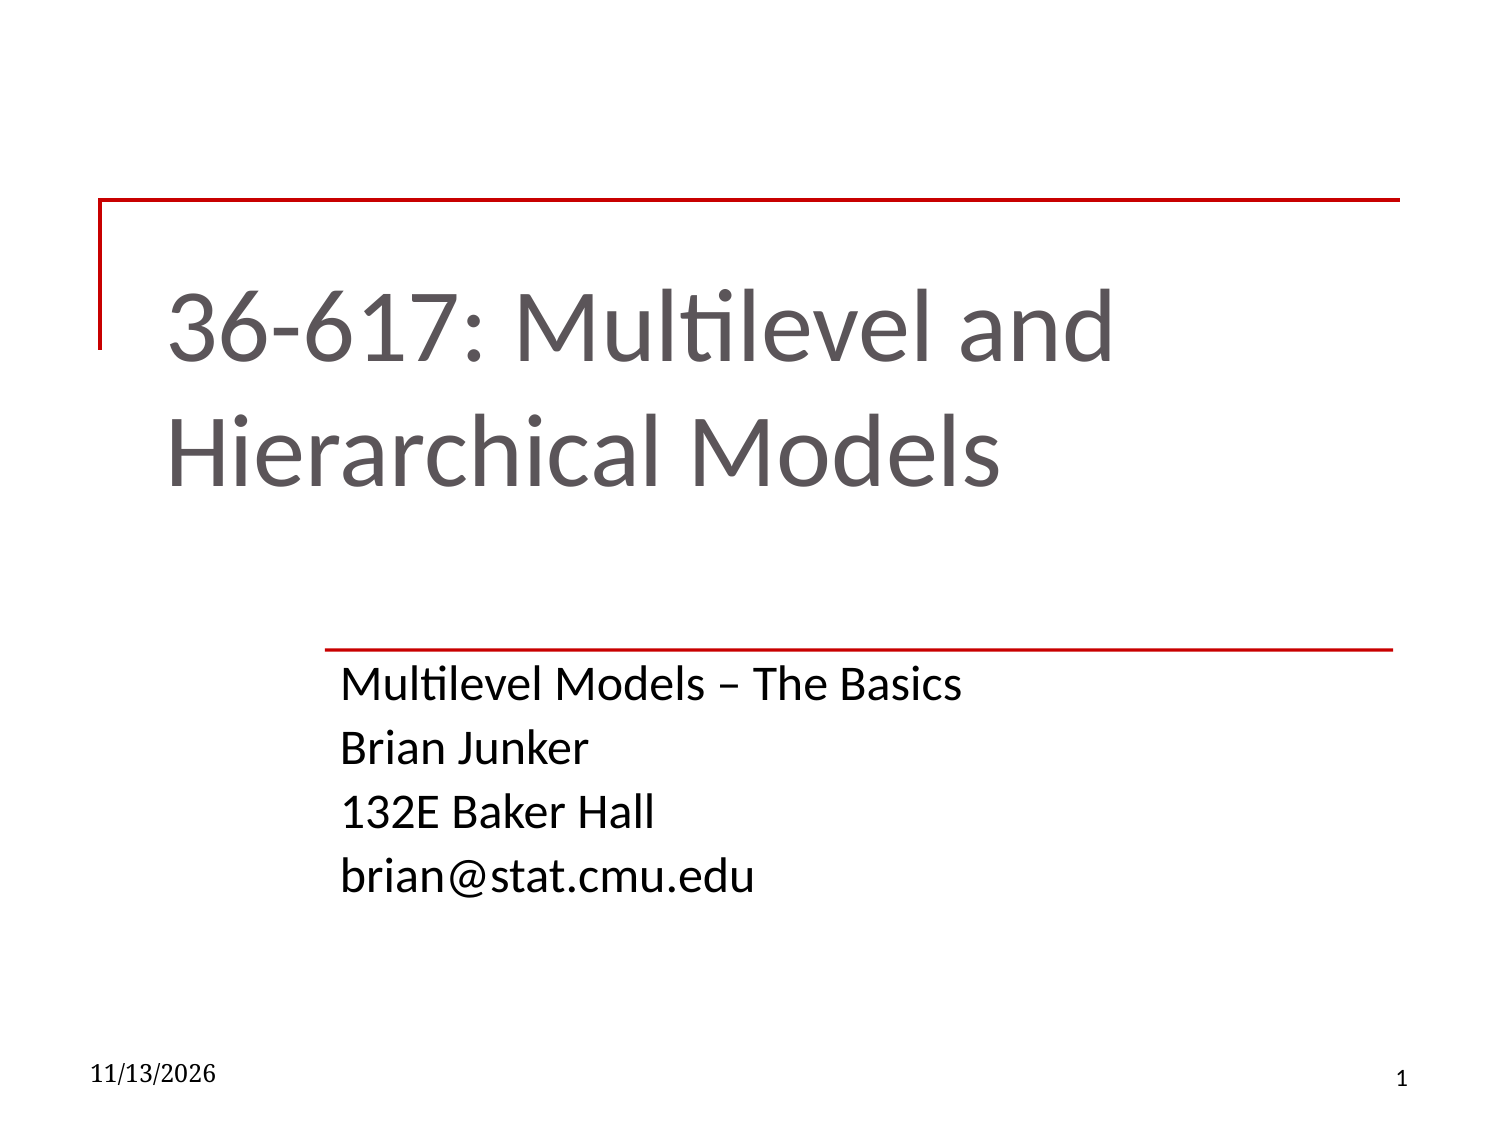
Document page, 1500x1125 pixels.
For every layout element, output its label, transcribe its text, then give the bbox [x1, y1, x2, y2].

subtitle Multilevel Models – The Basics Brian Junker 132E Baker Hall brian@stat.cmu.edu [324, 650, 1400, 938]
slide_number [75, 1024, 425, 1100]
title 36-617: Multilevel and Hierarchical Models [150, 249, 1401, 538]
slide_number 1 [1073, 1024, 1424, 1100]
